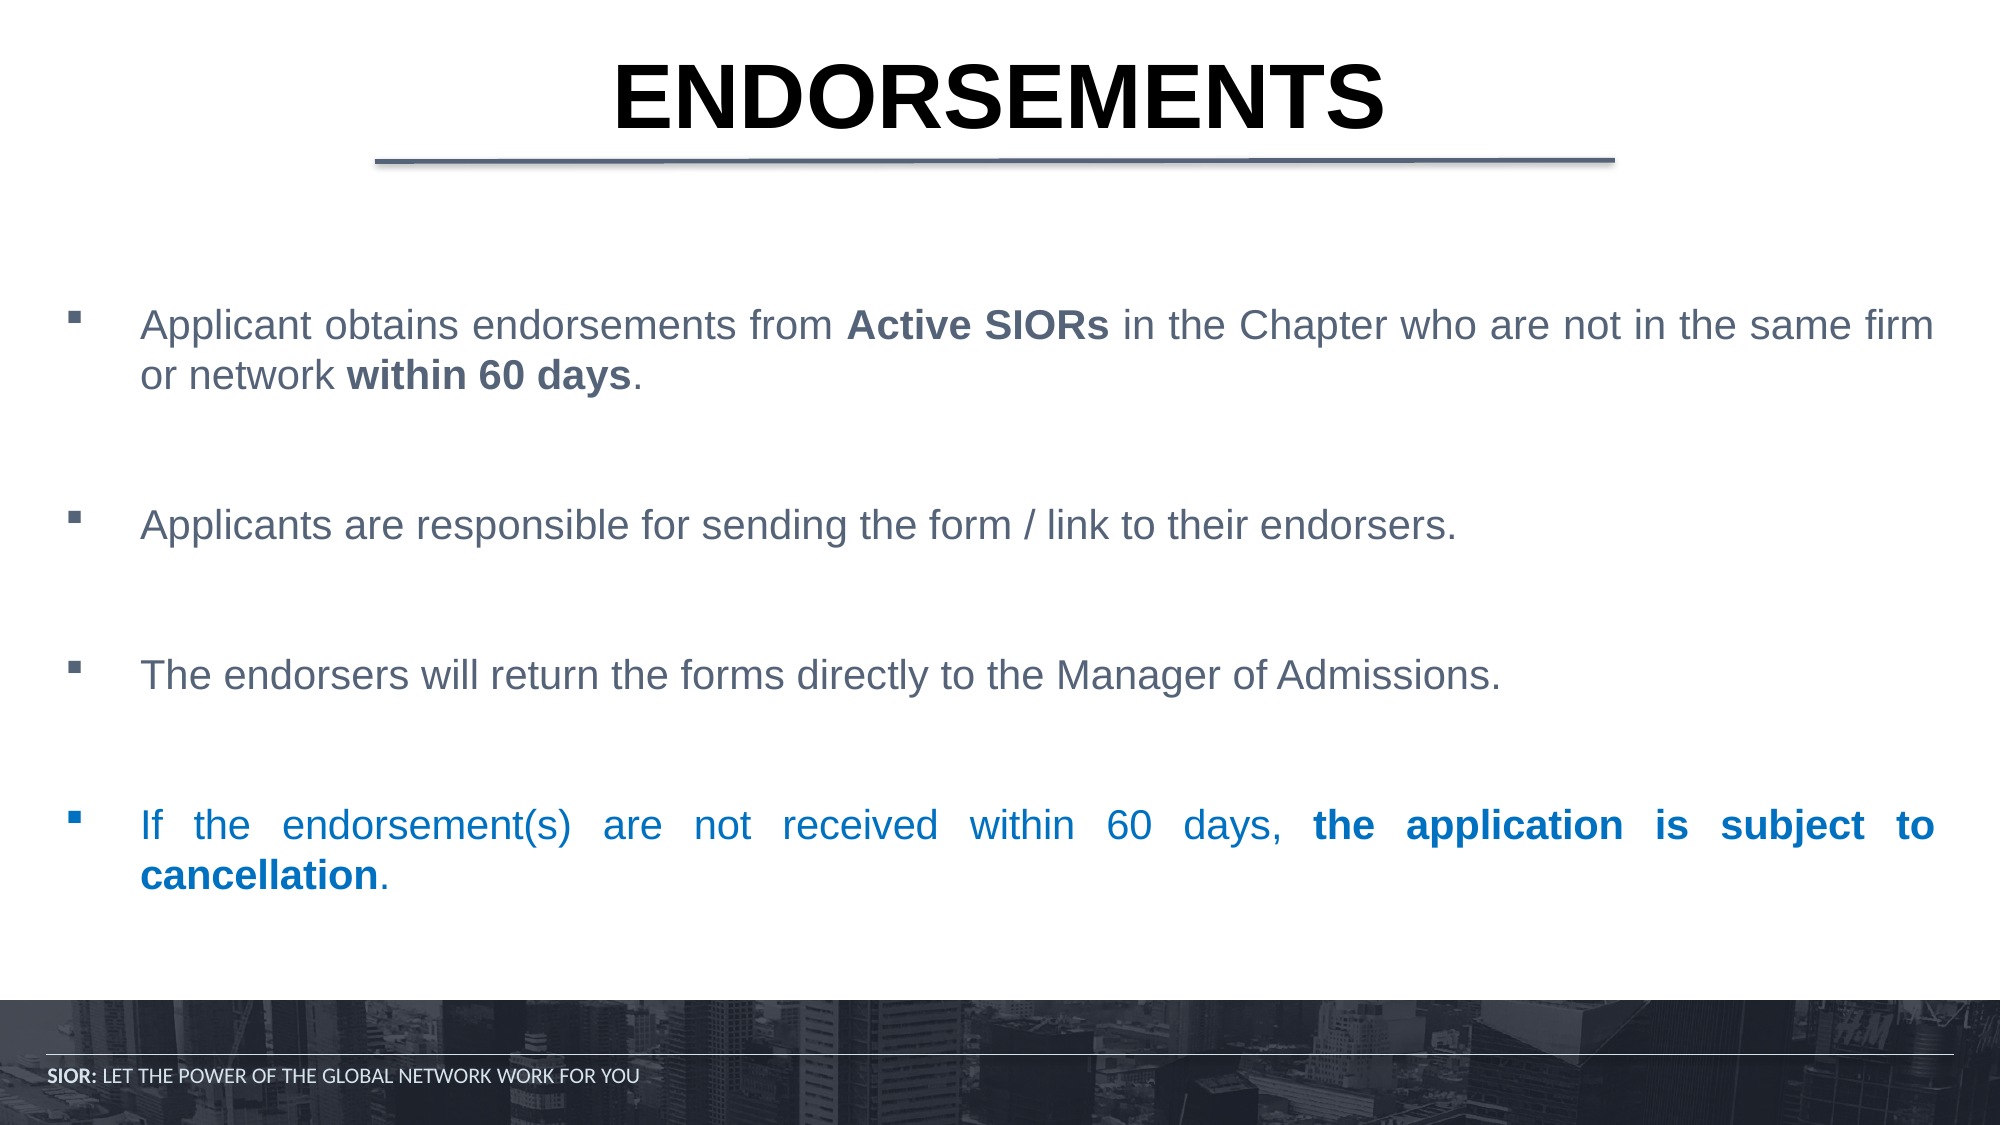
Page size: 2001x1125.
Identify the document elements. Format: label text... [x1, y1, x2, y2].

title ENDORSEMENTS [50, 16, 1950, 167]
list Applicant obtains endorsements from Active SIORs in the Chapter who are not in the same firm or network within 60 days. Applicants are responsible for sending the form / link to their endorsers. The endorsers will return the forms directly to the Manager of Admissions. If the endorsement(s) are not received within 60 days, the application is subject to cancellation. [50, 197, 1950, 998]
